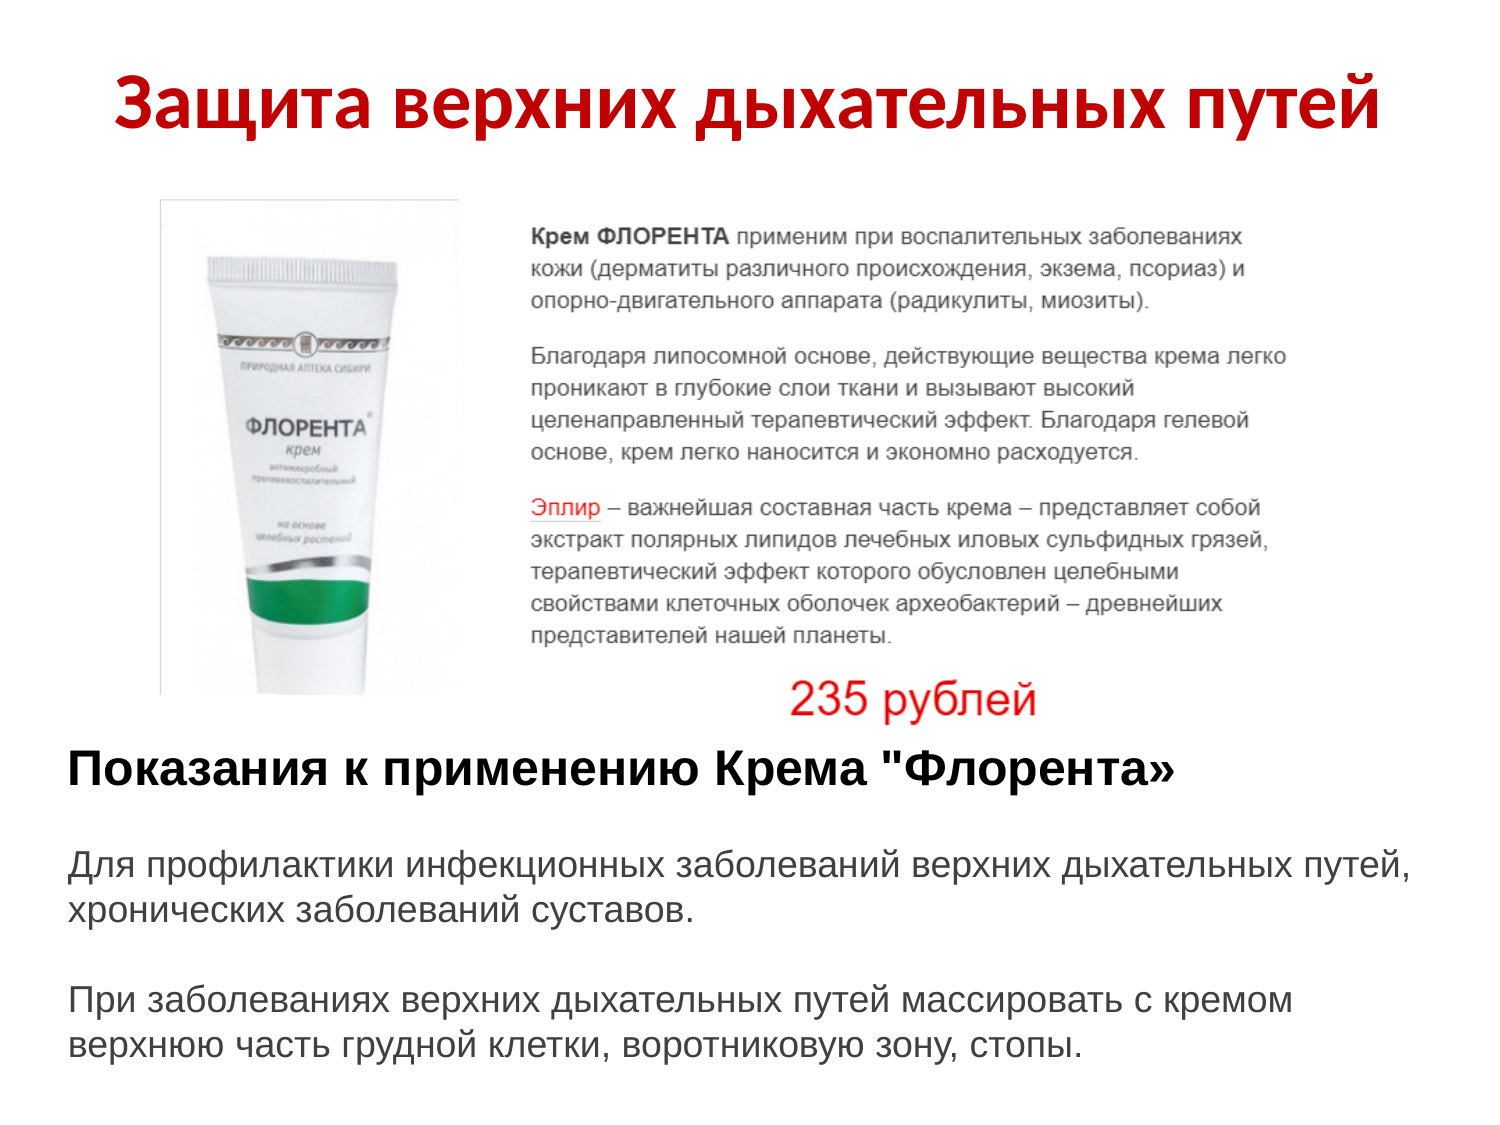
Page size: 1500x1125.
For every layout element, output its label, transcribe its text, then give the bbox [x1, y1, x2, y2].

picture [501, 198, 1306, 738]
text_box Показания к применению Крема "Флорента» Для профилактики инфекционных заболеваний верхних дыхательных путей, хронических заболеваний суставов. При заболеваниях верхних дыхательных путей массировать с кремом верхнюю часть грудной клетки, воротниковую зону, стопы. [53, 727, 1447, 1073]
title Защита верхних дыхательных путей [75, 2, 1425, 191]
picture [159, 160, 459, 695]
